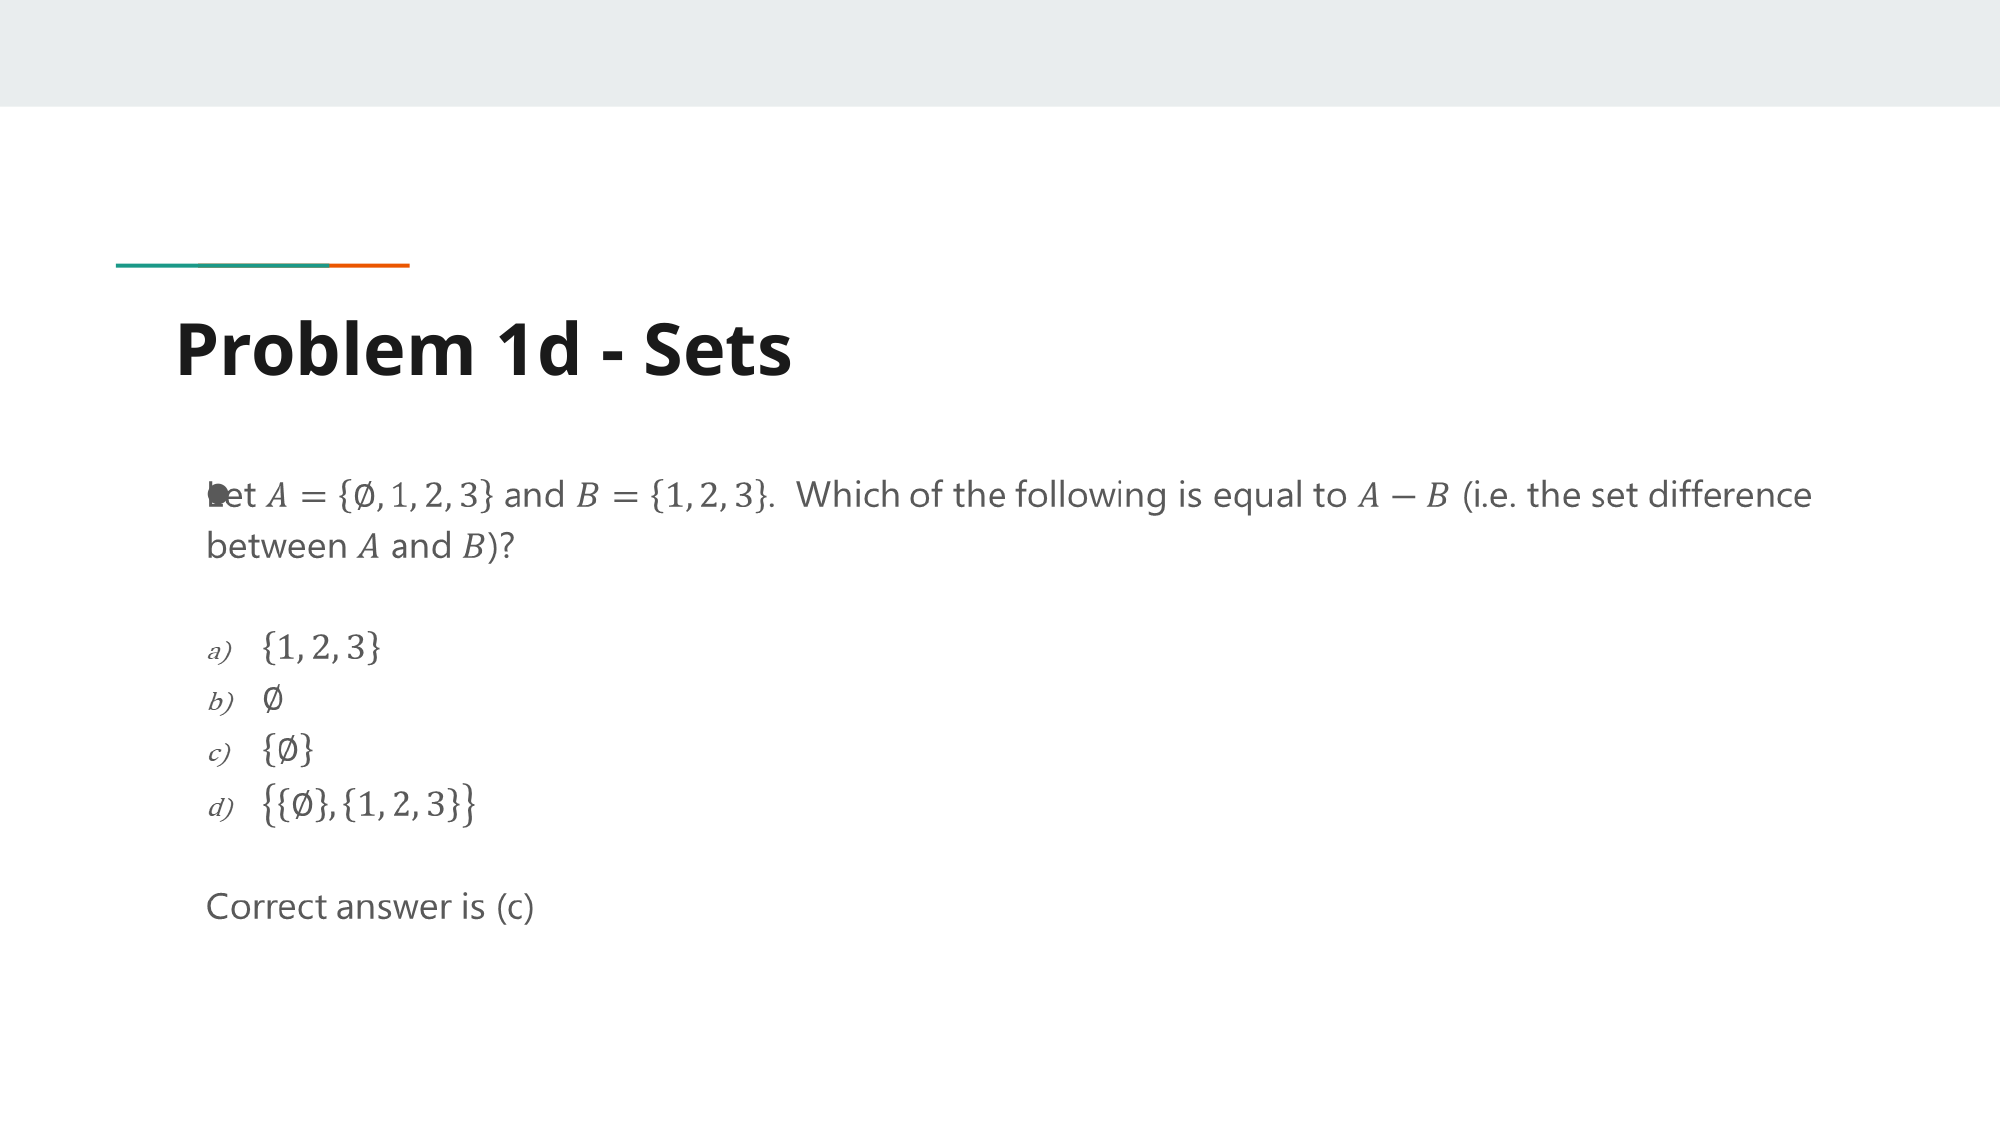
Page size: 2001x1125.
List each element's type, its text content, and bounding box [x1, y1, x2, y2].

title Problem 1d - Sets [159, 288, 1842, 406]
list [159, 454, 1842, 950]
